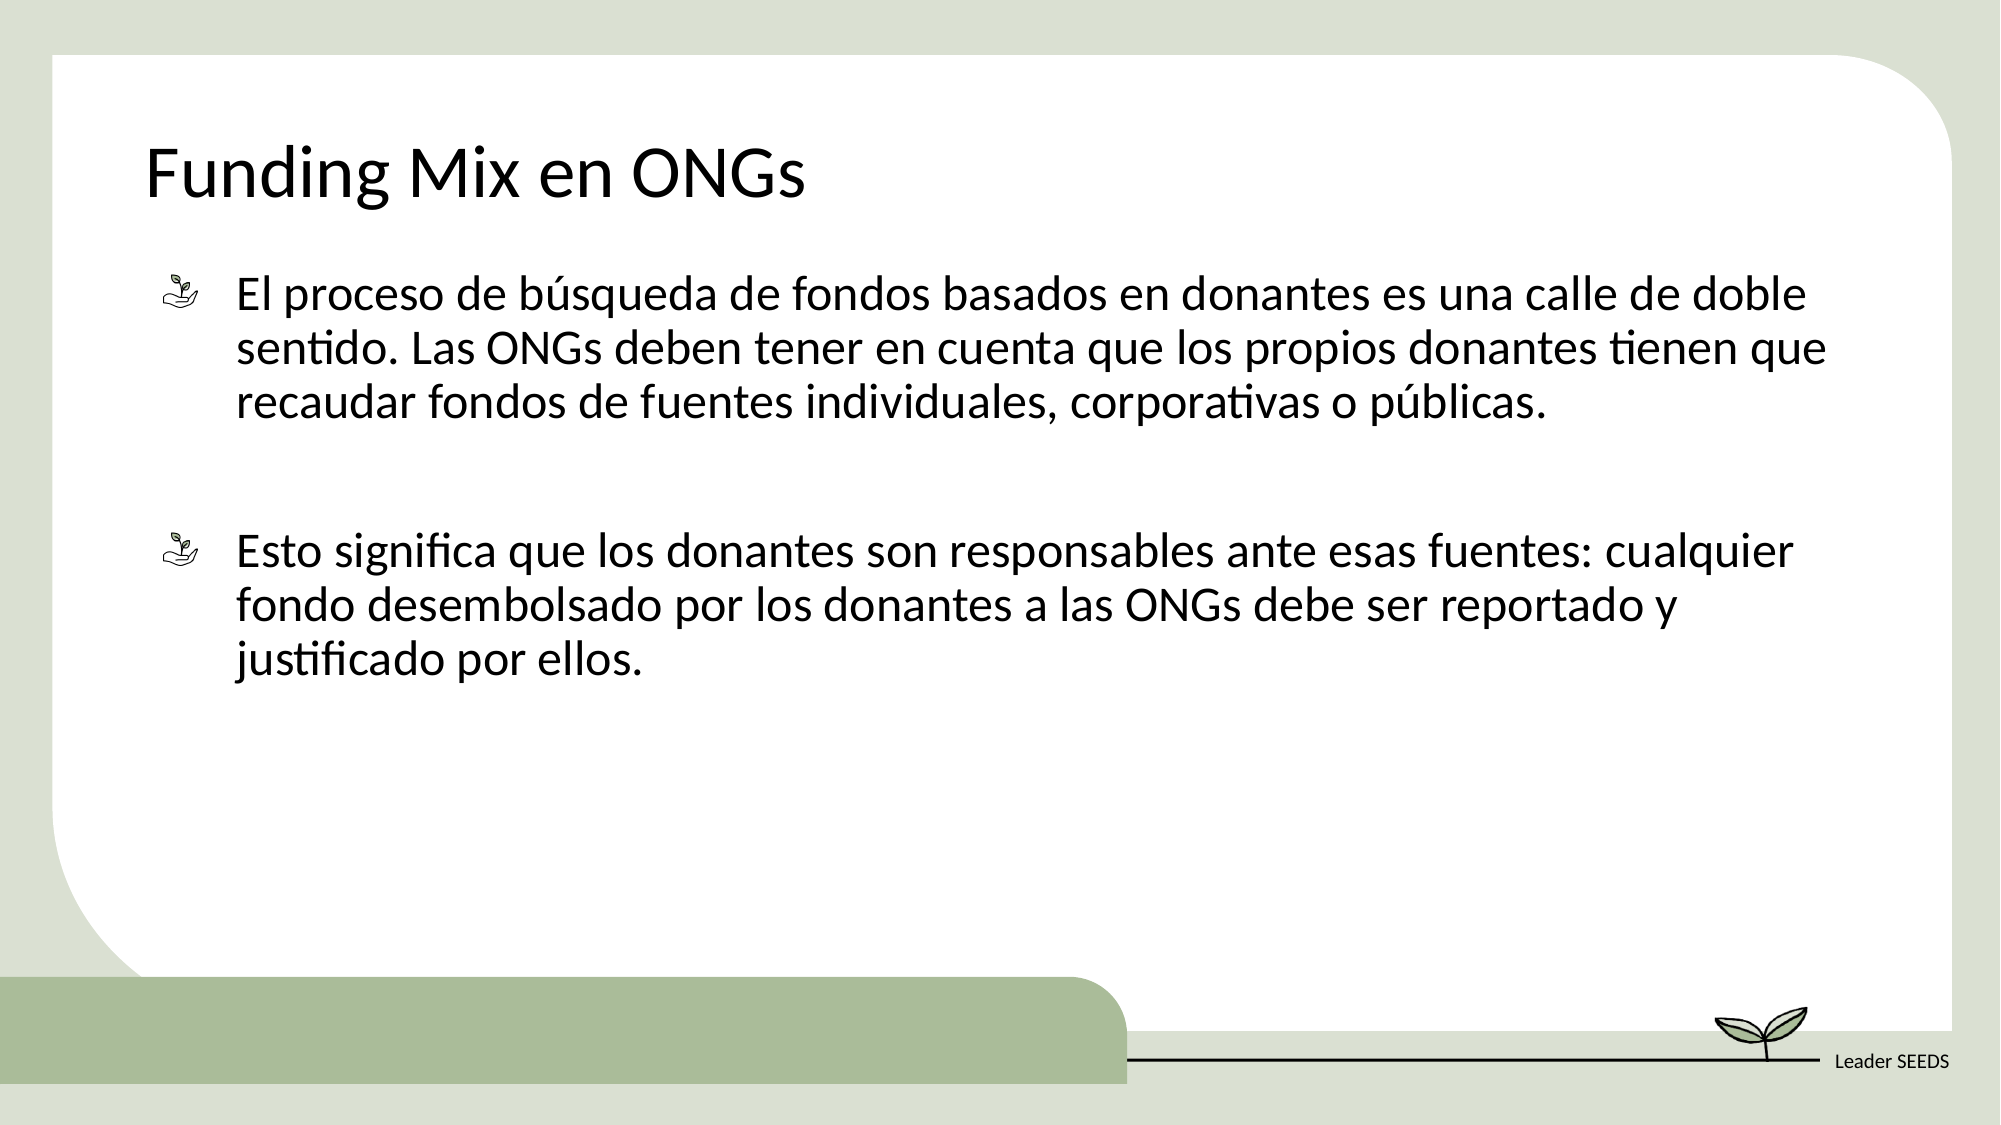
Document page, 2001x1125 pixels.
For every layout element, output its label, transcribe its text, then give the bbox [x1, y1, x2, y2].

picture [161, 531, 200, 567]
text_box El proceso de búsqueda de fondos basados en donantes es una calle de doble sentido. Las ONGs deben tener en cuenta que los propios donantes tienen que recaudar fondos de fuentes individuales, corporativas o públicas. Esto significa que los donantes son responsables ante esas fuentes: cualquier fondo desembolsado por los donantes a las ONGs debe ser reportado y justificado por ellos. [147, 259, 1869, 695]
picture [161, 273, 200, 309]
list Funding Mix en ONGs [130, 124, 1869, 260]
